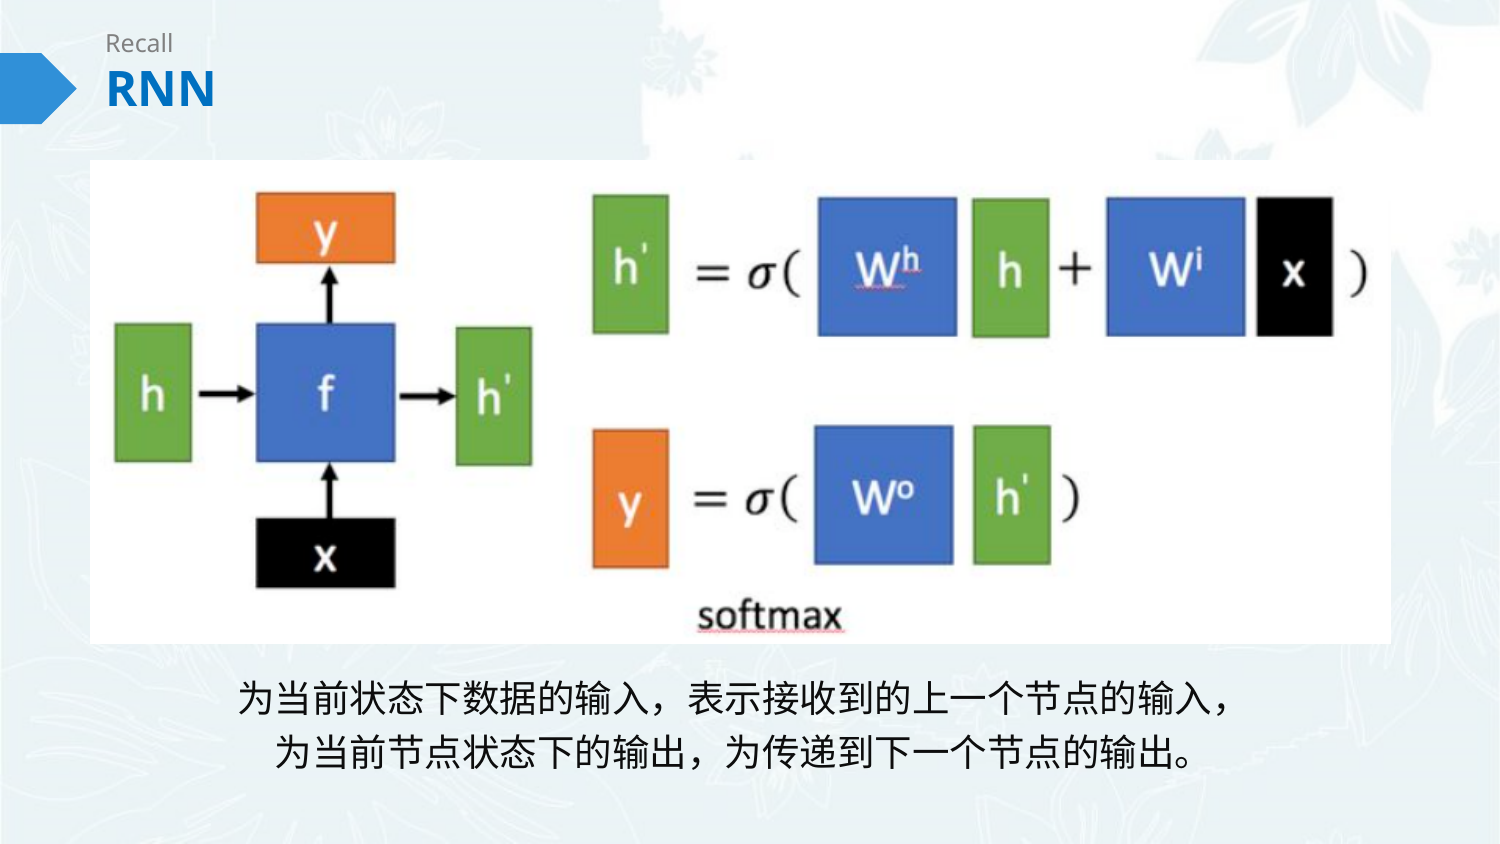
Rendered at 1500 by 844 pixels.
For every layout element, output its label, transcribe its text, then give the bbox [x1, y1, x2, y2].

title RNN [90, 49, 1441, 124]
list Recall [90, 12, 480, 54]
picture [89, 160, 1391, 644]
